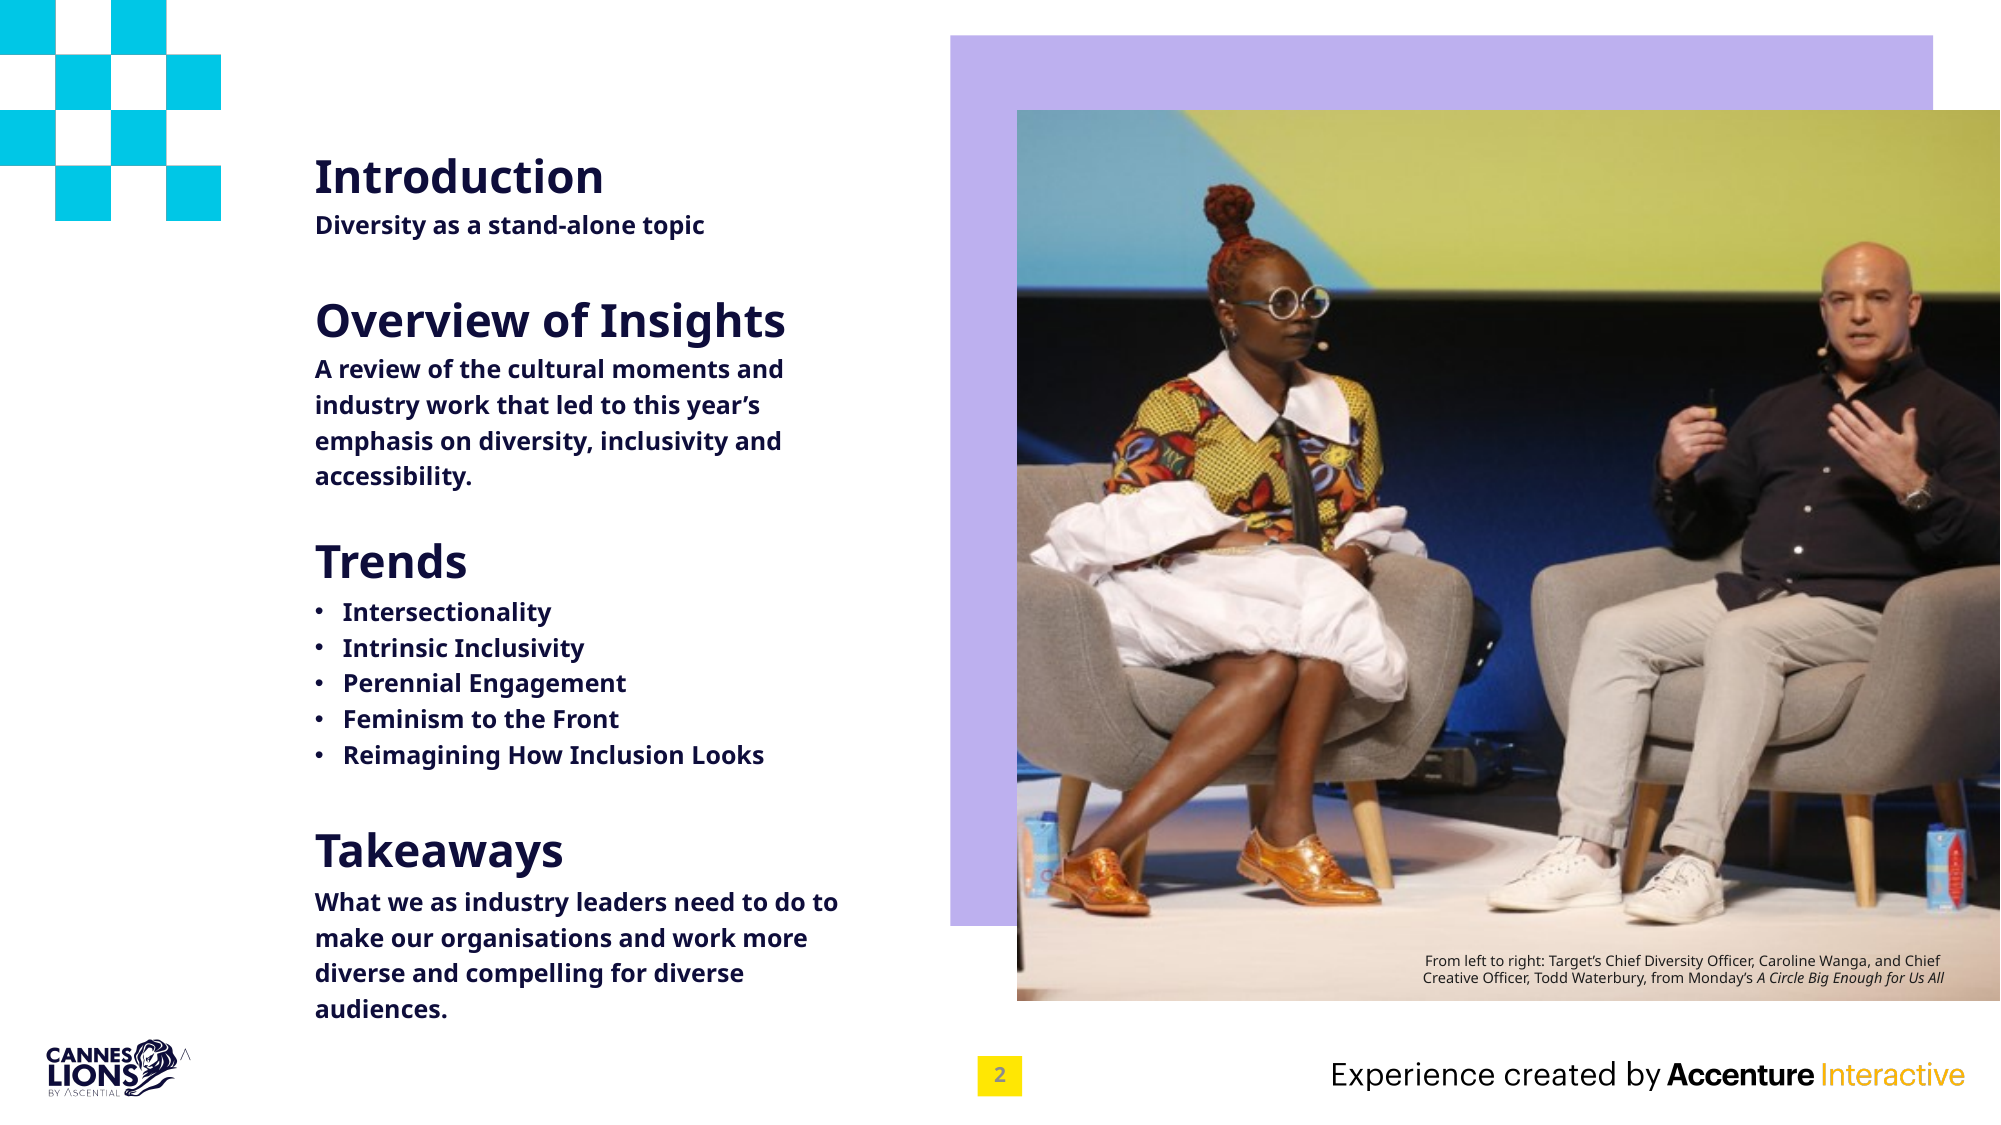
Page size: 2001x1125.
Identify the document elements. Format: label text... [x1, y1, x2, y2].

text_box [949, 34, 1934, 927]
text_box Diversity as a stand-alone topic [314, 203, 827, 240]
text_box Takeaways [314, 842, 827, 877]
slide_number 2 [977, 1056, 1023, 1097]
text_box Overview of Insights [314, 286, 827, 347]
picture [0, 0, 221, 221]
picture [1332, 1061, 1965, 1092]
text_box Trends [314, 527, 827, 589]
text_box Intersectionality Intrinsic Inclusivity Perennial Engagement Feminism to the Front Reimagining How Inclusion Looks [314, 590, 827, 842]
text_box [1016, 109, 2000, 1002]
picture [46, 1039, 191, 1097]
text_box Introduction [314, 142, 827, 203]
text_box A review of the cultural moments and industry work that led to this year’s emphasis on diversity, inclusivity and accessibility. [314, 347, 827, 491]
text_box From left to right: Target’s Chief Diversity Officer, Caroline Wanga, and Chief Creative Officer, Todd Waterbury, from Monday’s A Circle Big Enough for Us All [1422, 951, 1945, 987]
text_box What we as industry leaders need to do to make our organisations and work more diverse and compelling for diverse audiences. [314, 880, 884, 1024]
